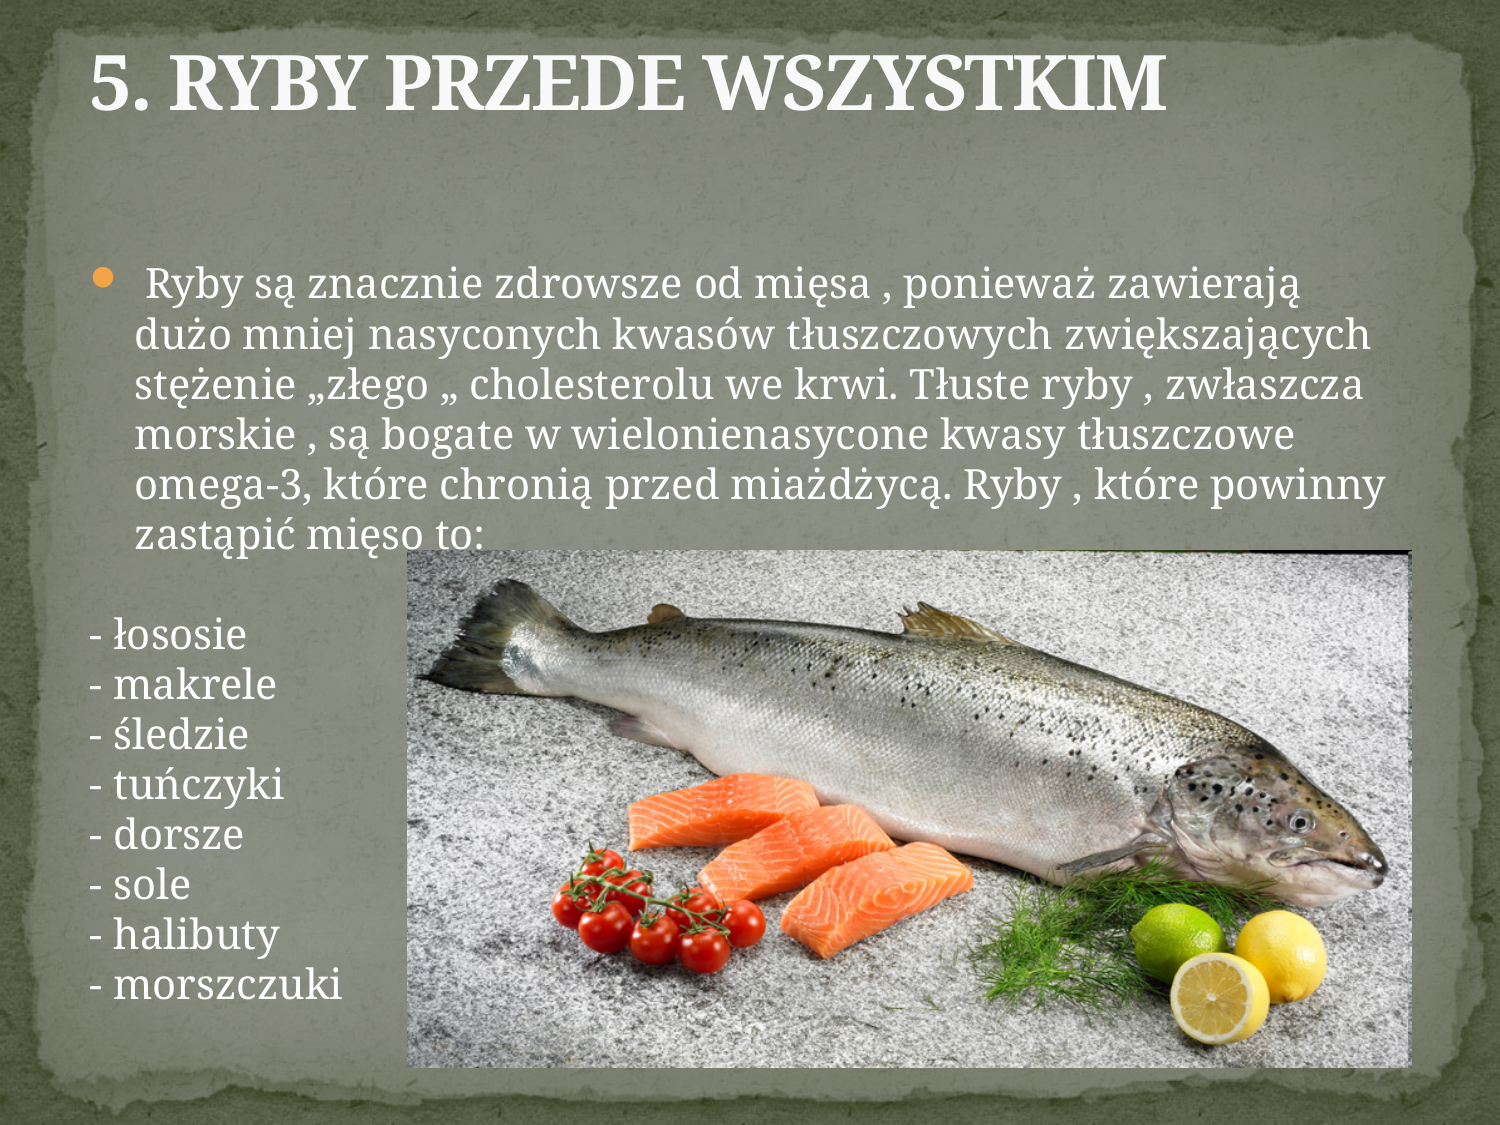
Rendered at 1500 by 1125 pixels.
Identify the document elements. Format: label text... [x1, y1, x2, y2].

title 5. RYBY PRZEDE WSZYSTKIM [74, 24, 1425, 225]
list Ryby są znacznie zdrowsze od mięsa , ponieważ zawierają dużo mniej nasyconych kwasów tłuszczowych zwiększających stężenie „złego „ cholesterolu we krwi. Tłuste ryby , zwłaszcza morskie , są bogate w wielonienasycone kwasy tłuszczowe omega-3, które chronią przed miażdżycą. Ryby , które powinny zastąpić mięso to: - łososie - makrele - śledzie - tuńczyki - dorsze - sole - halibuty - morszczuki [75, 249, 1425, 1000]
picture [407, 550, 1412, 1068]
